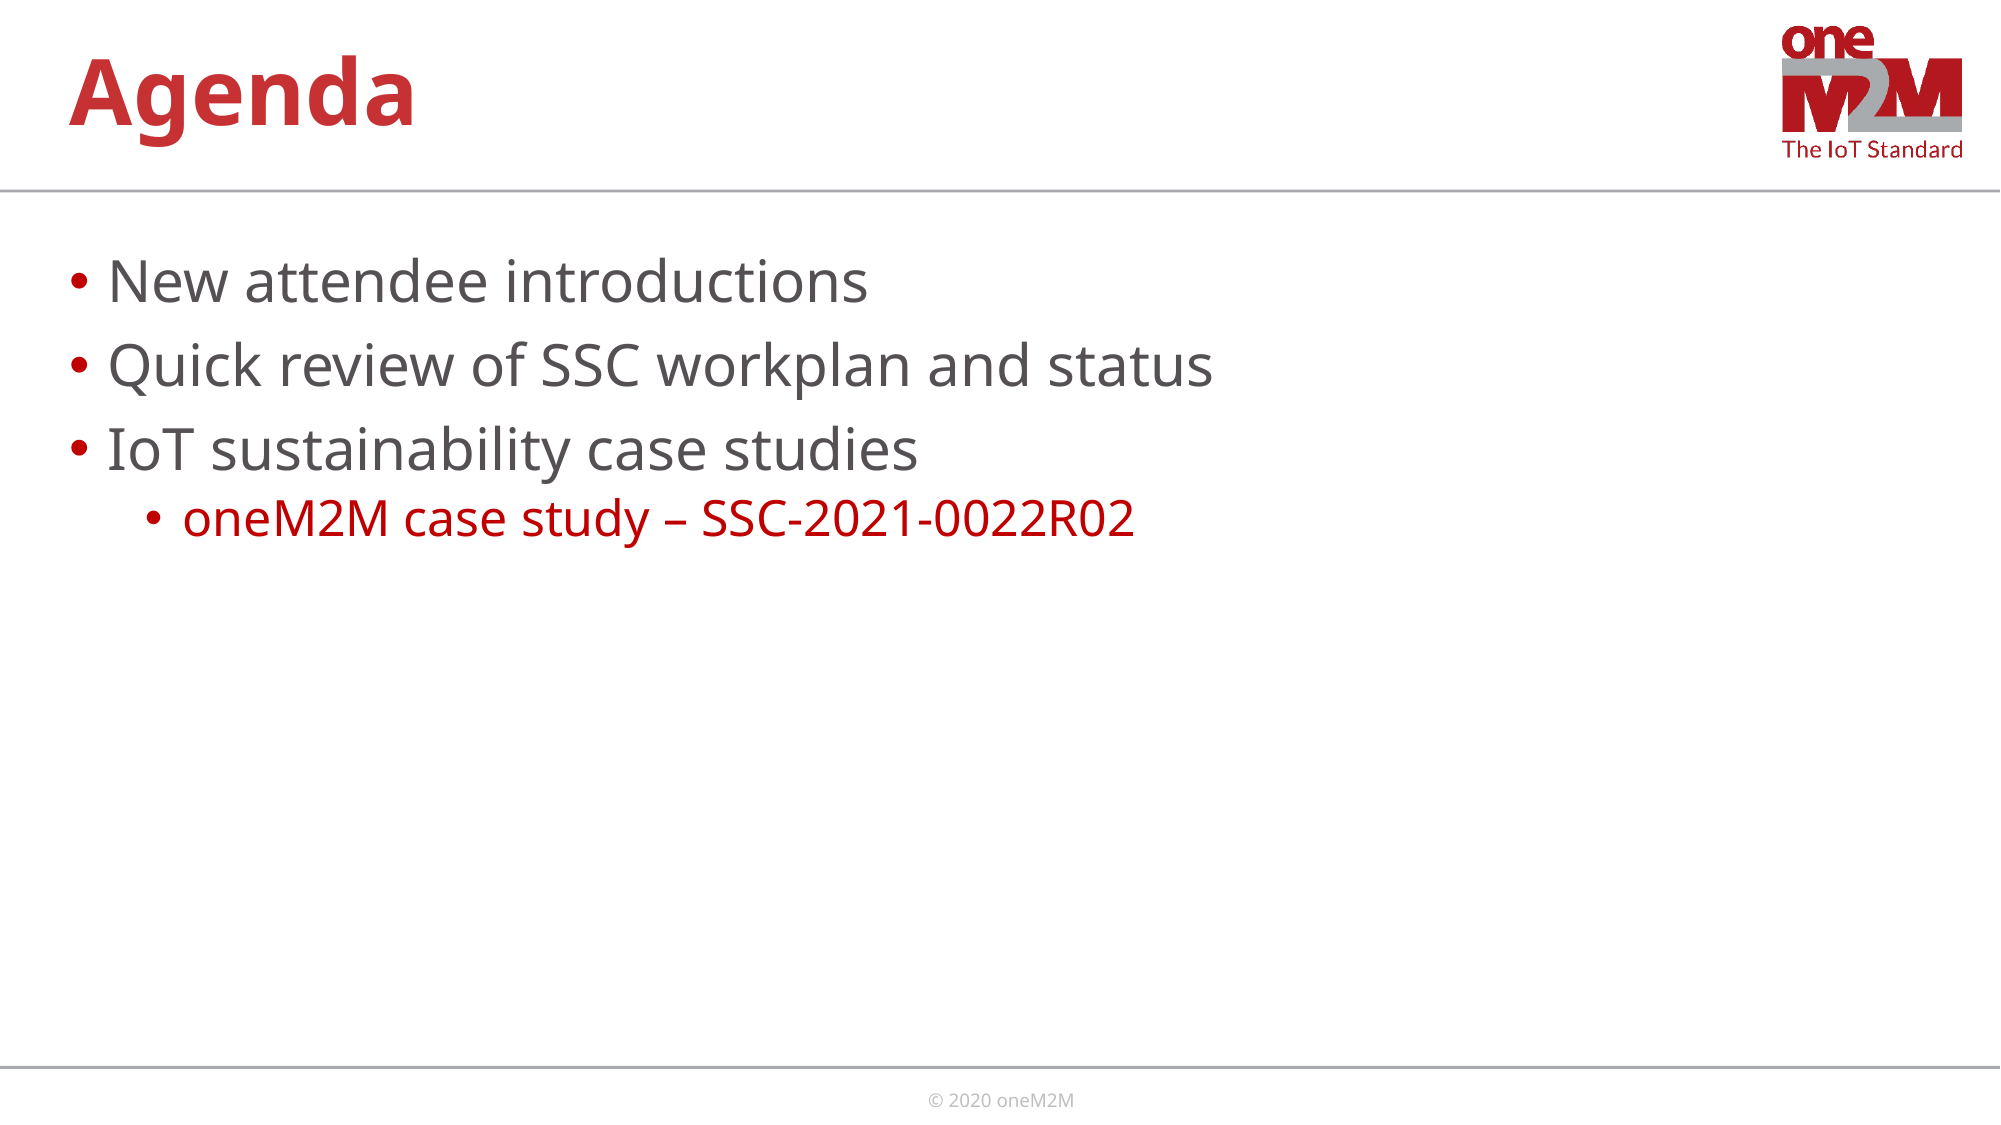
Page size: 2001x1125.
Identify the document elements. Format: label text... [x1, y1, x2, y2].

title Agenda [54, 0, 1637, 193]
list New attendee introductions Quick review of SSC workplan and status IoT sustainability case studies oneM2M case study – SSC-2021-0022R02 [54, 245, 1780, 959]
picture [1772, 17, 1971, 166]
